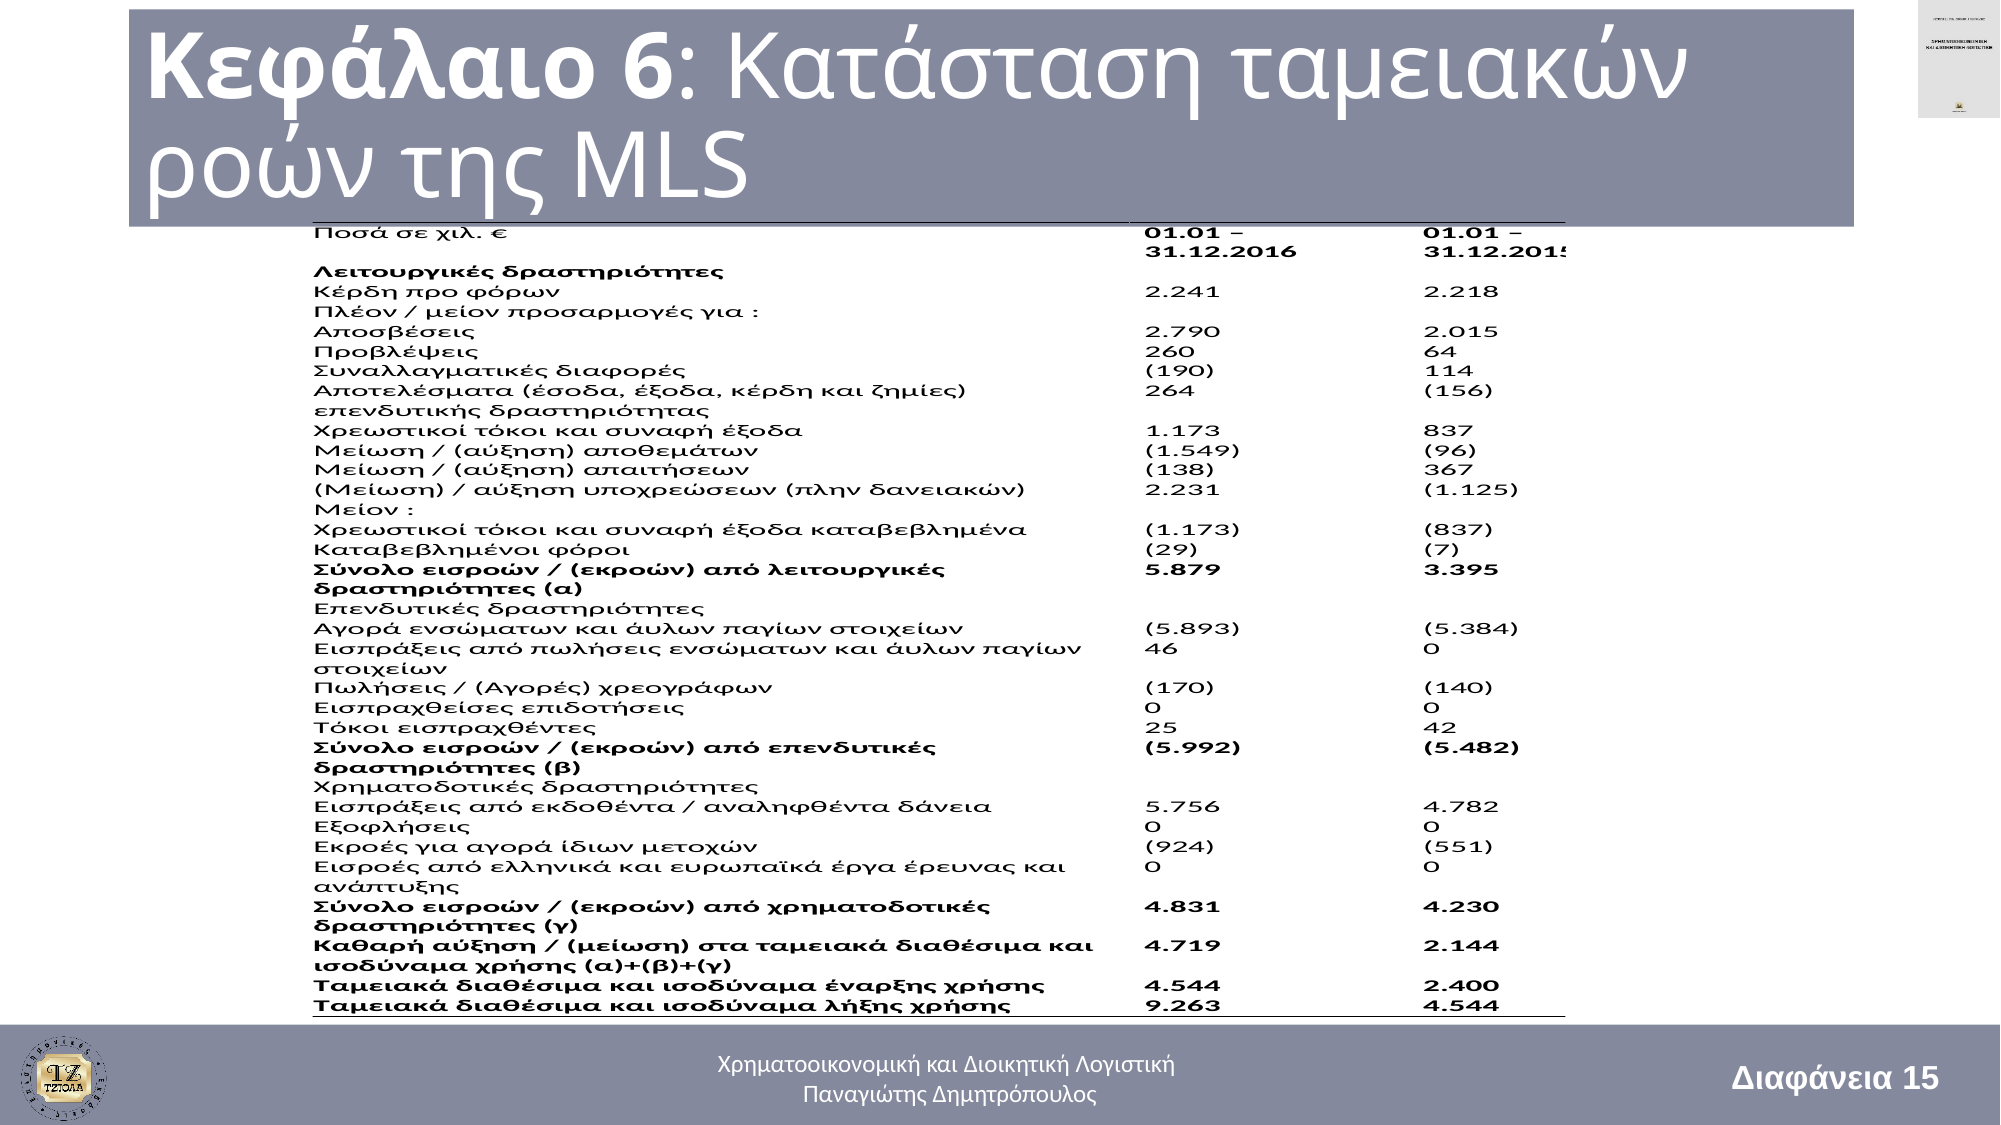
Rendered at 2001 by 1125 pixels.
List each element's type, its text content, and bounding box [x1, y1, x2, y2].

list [312, 222, 1566, 1056]
picture [18, 1035, 109, 1123]
text_box [1566, 1024, 2000, 1125]
title Κεφάλαιο 6: Κατάσταση ταμειακών ροών της MLS [129, 9, 1854, 227]
text_box Χρηματοοικονομική και Διοικητική Λογιστική Παναγιώτης Δημητρόπουλος [152, 1055, 1742, 1125]
picture [1918, 0, 2000, 118]
text_box Διαφάνεια 15 [1644, 1048, 1954, 1125]
text_box [0, 1024, 312, 1125]
